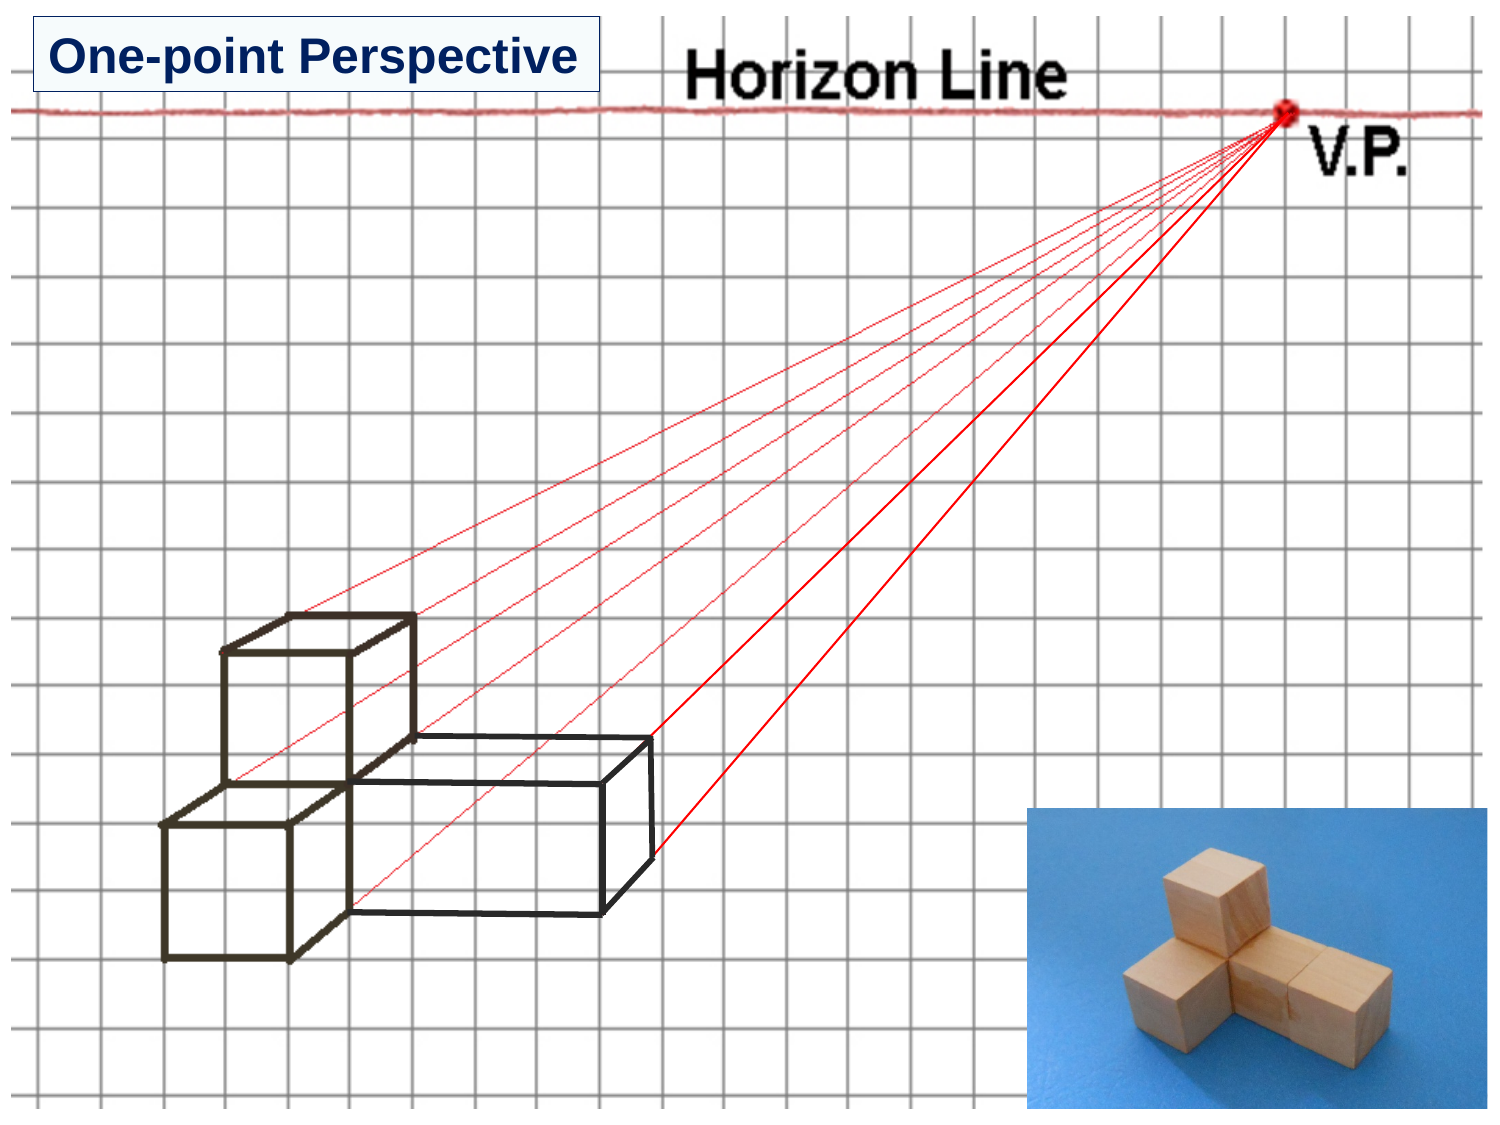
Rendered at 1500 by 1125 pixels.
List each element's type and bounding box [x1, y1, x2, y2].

picture [11, 16, 1489, 1109]
text_box [602, 112, 1289, 916]
text_box [602, 737, 653, 784]
text_box [347, 781, 596, 785]
text_box [347, 912, 596, 916]
text_box [601, 857, 654, 915]
